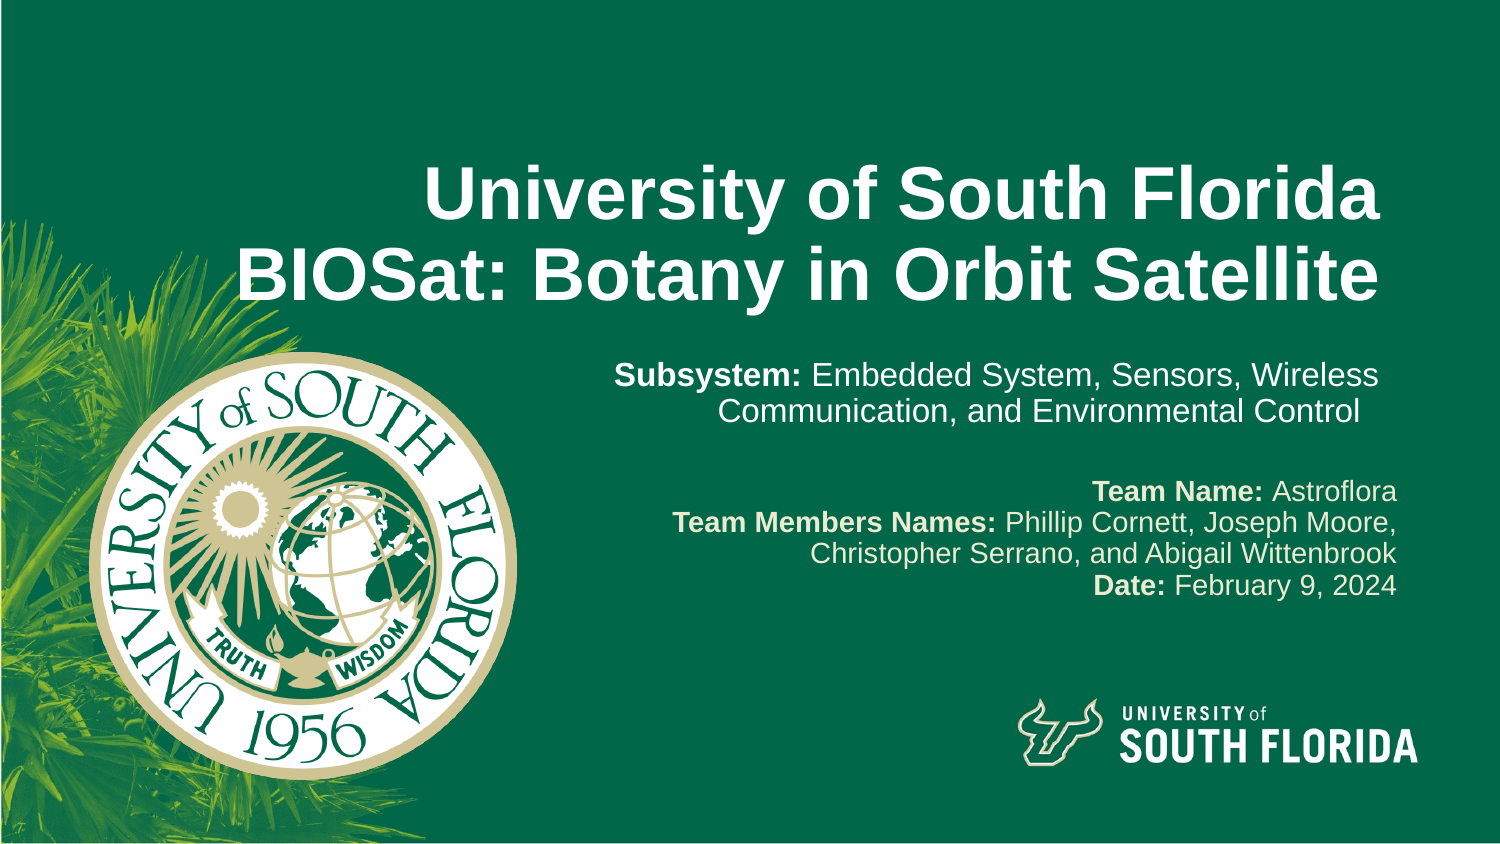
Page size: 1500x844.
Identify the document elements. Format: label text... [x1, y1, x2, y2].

picture [0, 0, 1500, 844]
list Subsystem: Embedded System, Sensors, Wireless Communication, and Environmental Control [542, 350, 1396, 443]
title University of South Florida BIOSat: Botany in Orbit Satellite [102, 76, 1397, 325]
list Team Name: Astroflora Team Members Names: Phillip Cornett, Joseph Moore, Christopher Serrano, and Abigail Wittenbrook Date: February 9, 2024 [542, 468, 1413, 669]
